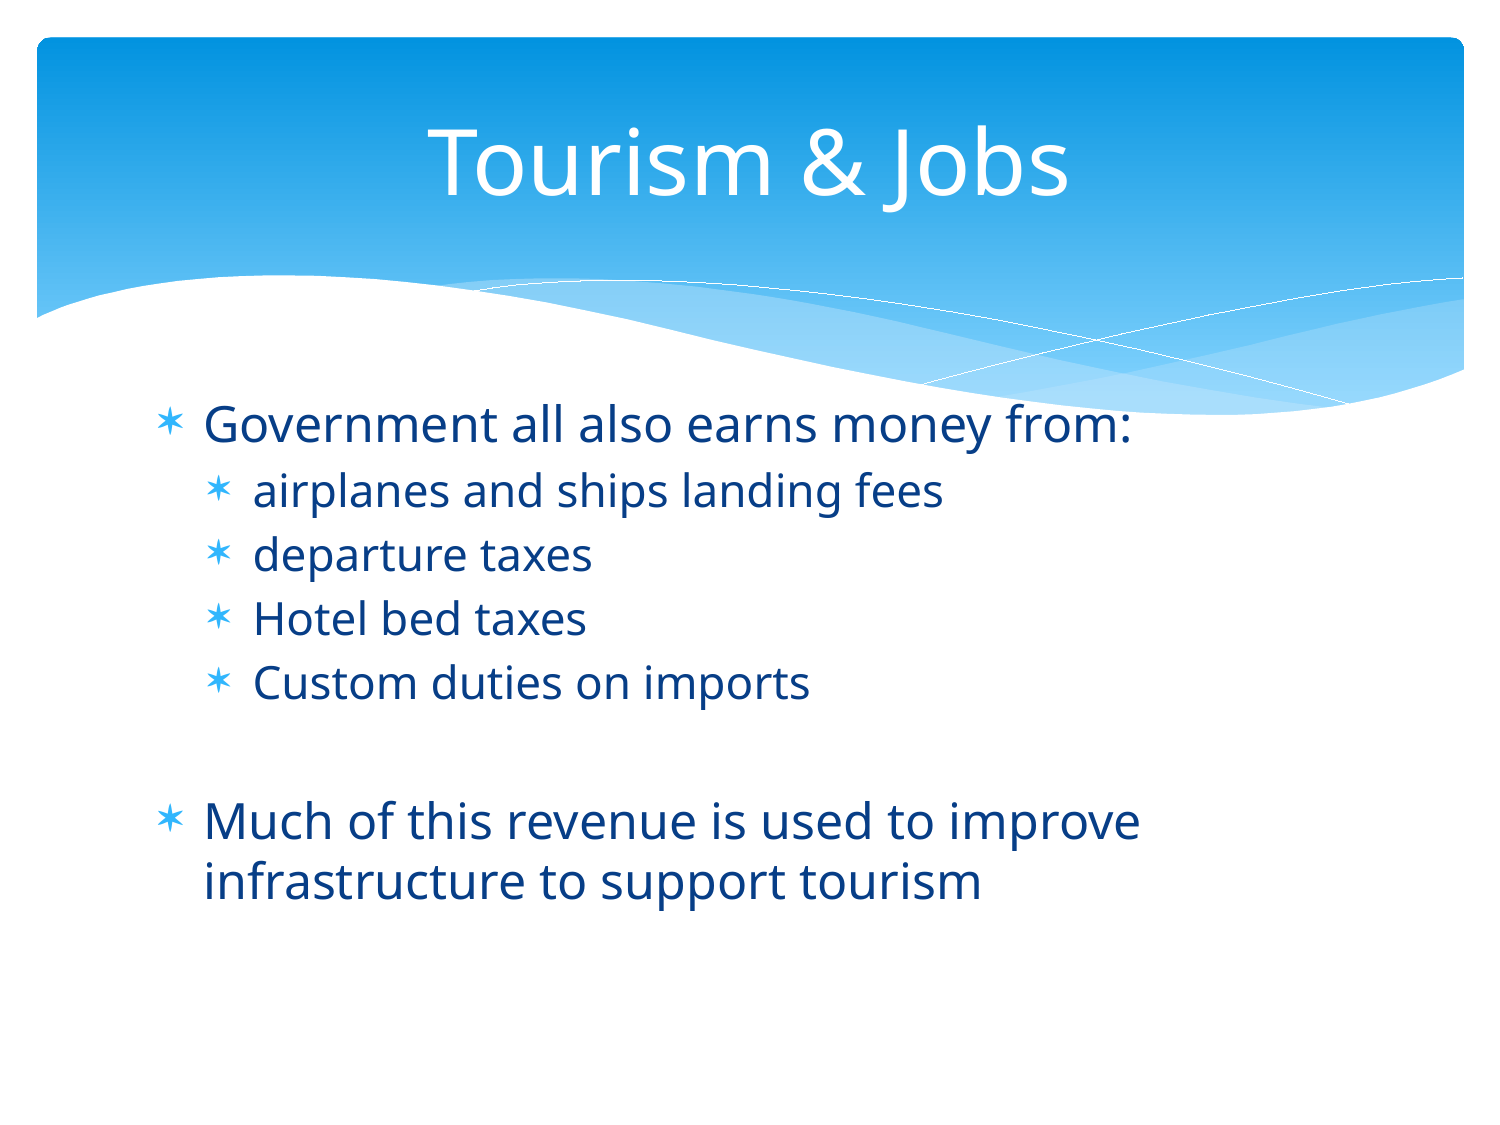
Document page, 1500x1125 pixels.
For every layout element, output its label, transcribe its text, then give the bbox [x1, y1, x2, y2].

title Tourism & Jobs [75, 55, 1425, 261]
list Government all also earns money from: airplanes and ships landing fees departure taxes Hotel bed taxes Custom duties on imports Much of this revenue is used to improve infrastructure to support tourism [143, 385, 1359, 1005]
